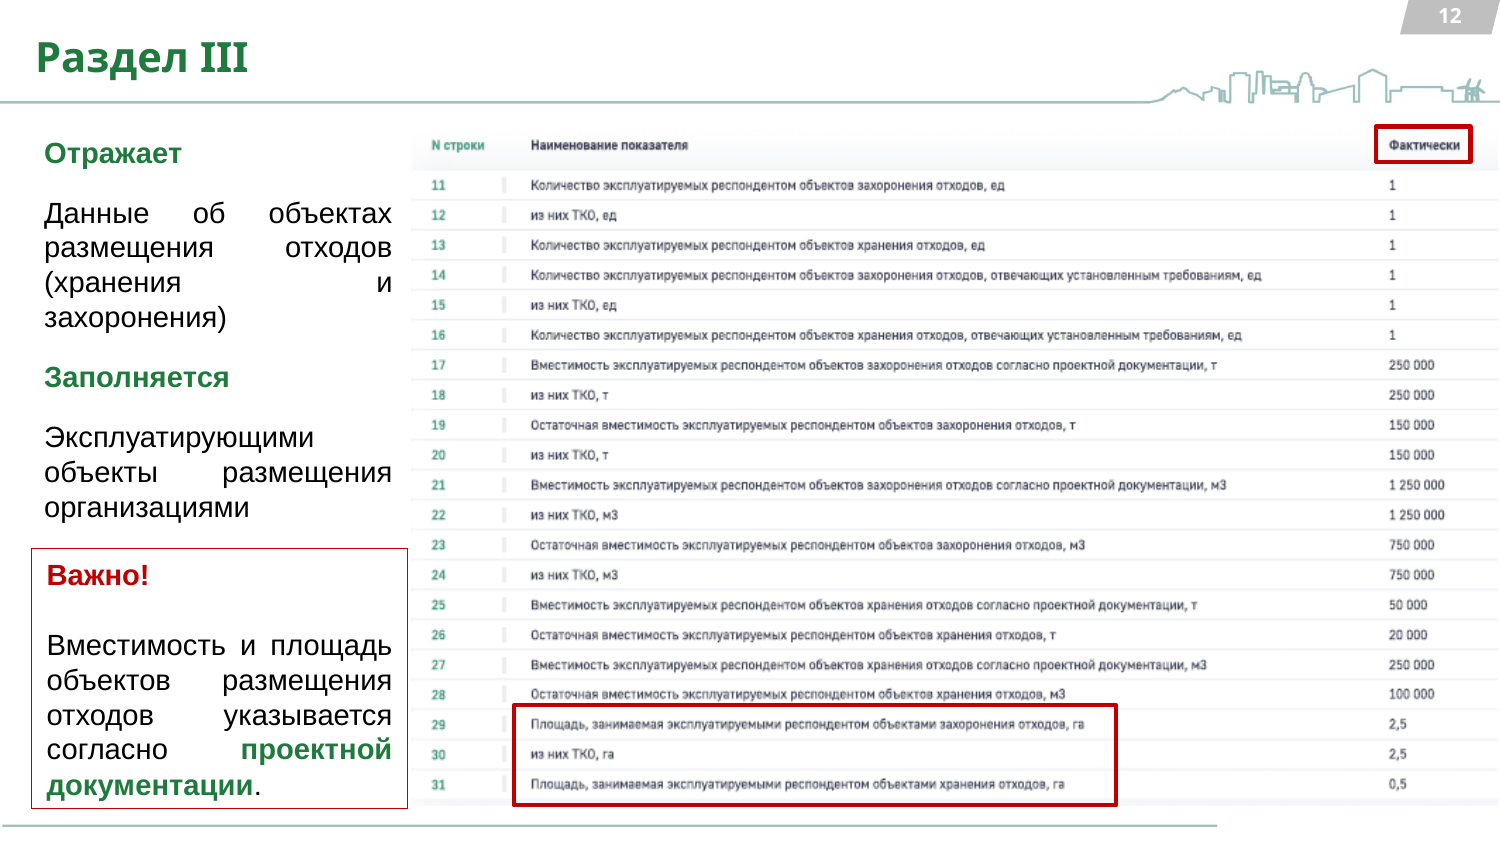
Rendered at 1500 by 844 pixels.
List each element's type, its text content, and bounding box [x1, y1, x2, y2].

text_box Отражает Данные об объектах размещения отходов (хранения и захоронения) Заполняется Эксплуатирующими объекты размещения организациями [29, 126, 408, 531]
picture [0, 0, 1500, 844]
text_box 11 [1400, 0, 1500, 35]
text_box Раздел III [20, 23, 264, 89]
text_box Важно! Вместимость и площадь объектов размещения отходов указывается согласно проектной документации. [31, 548, 407, 809]
